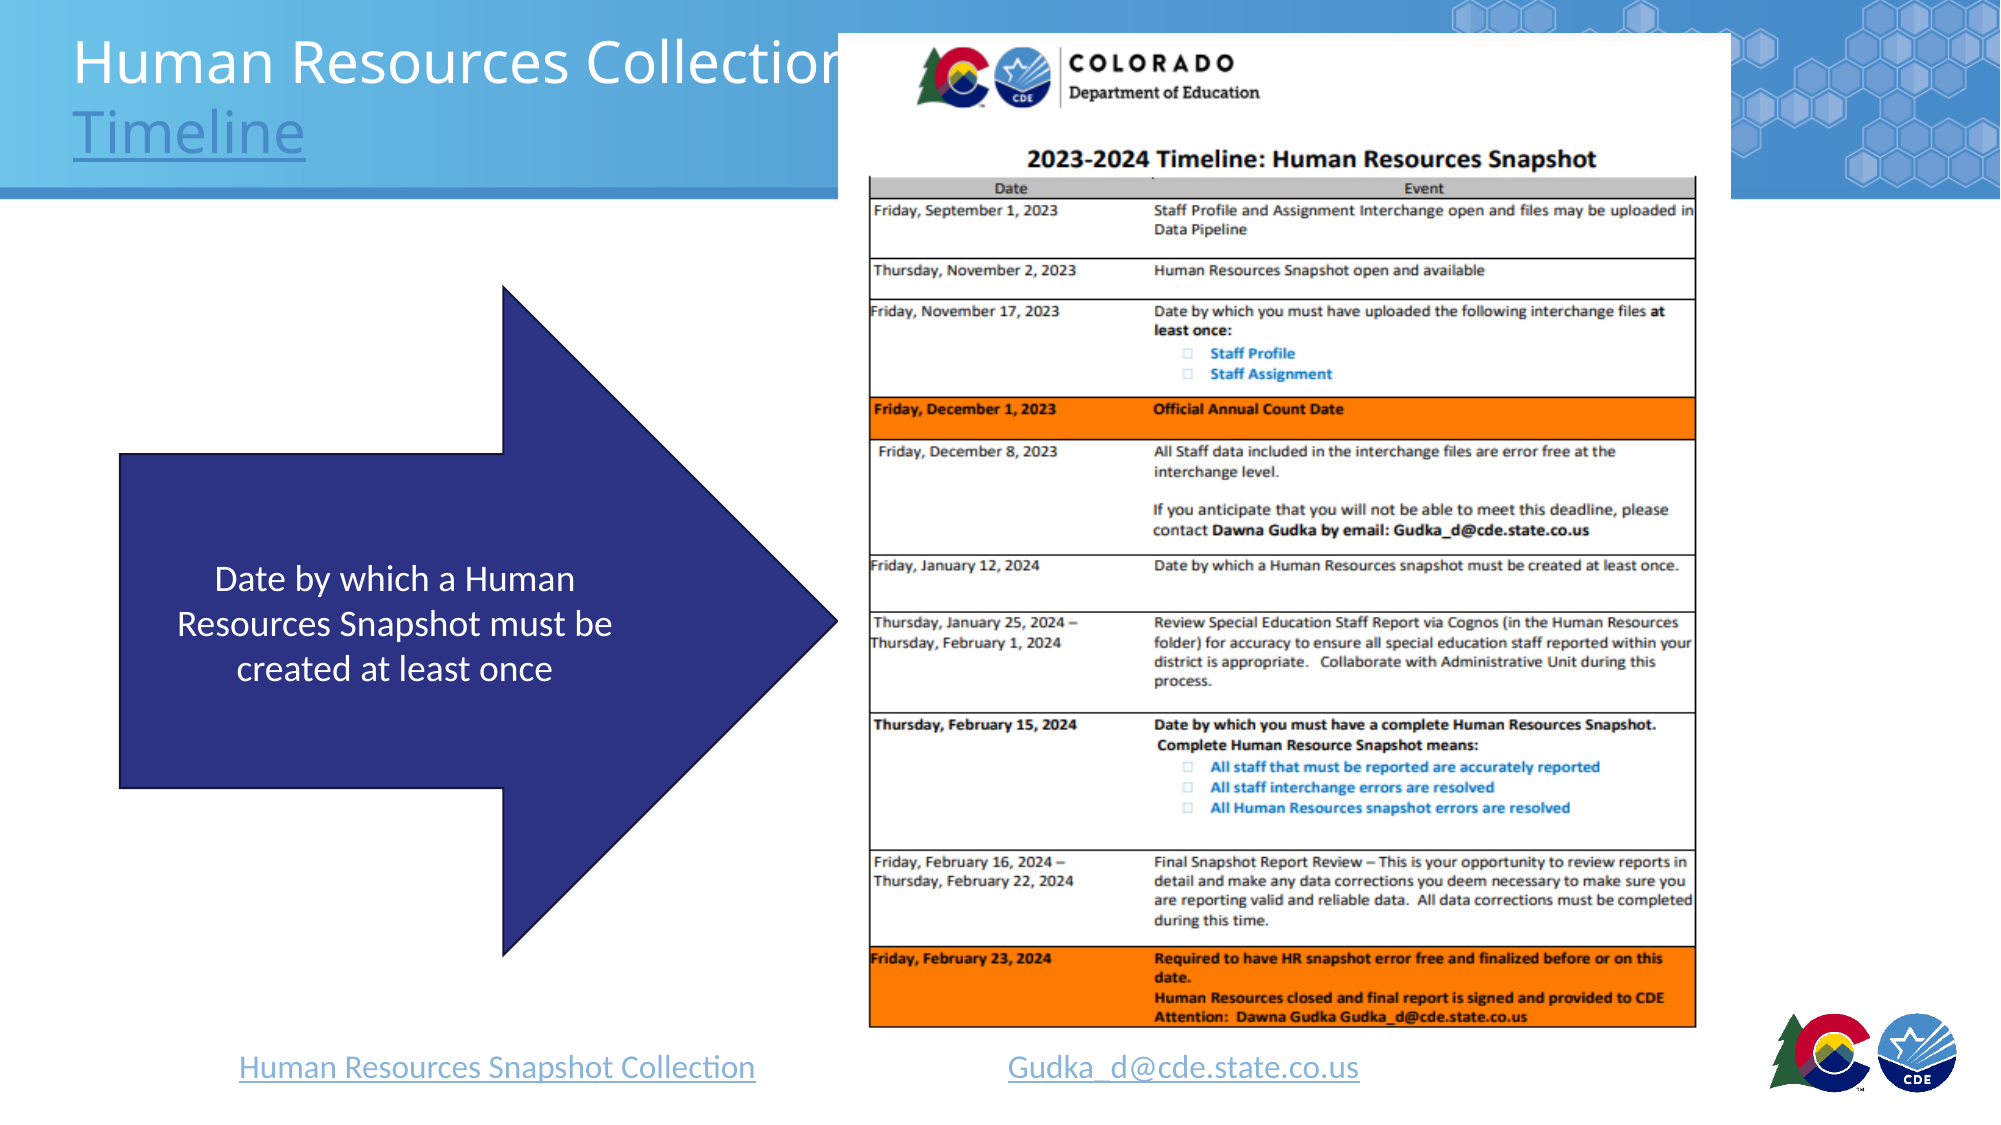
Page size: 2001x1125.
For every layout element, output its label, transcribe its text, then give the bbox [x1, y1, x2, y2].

list Gudka_d@cde.state.co.us [992, 1044, 1714, 1103]
title Human Resources Collection Timeline [72, 33, 838, 182]
list Human Resources Snapshot Collection [224, 1042, 960, 1103]
picture [0, 0, 2000, 1044]
text_box Date by which a Human Resources Snapshot must be created at least once [118, 284, 838, 958]
picture [1768, 1012, 1957, 1093]
